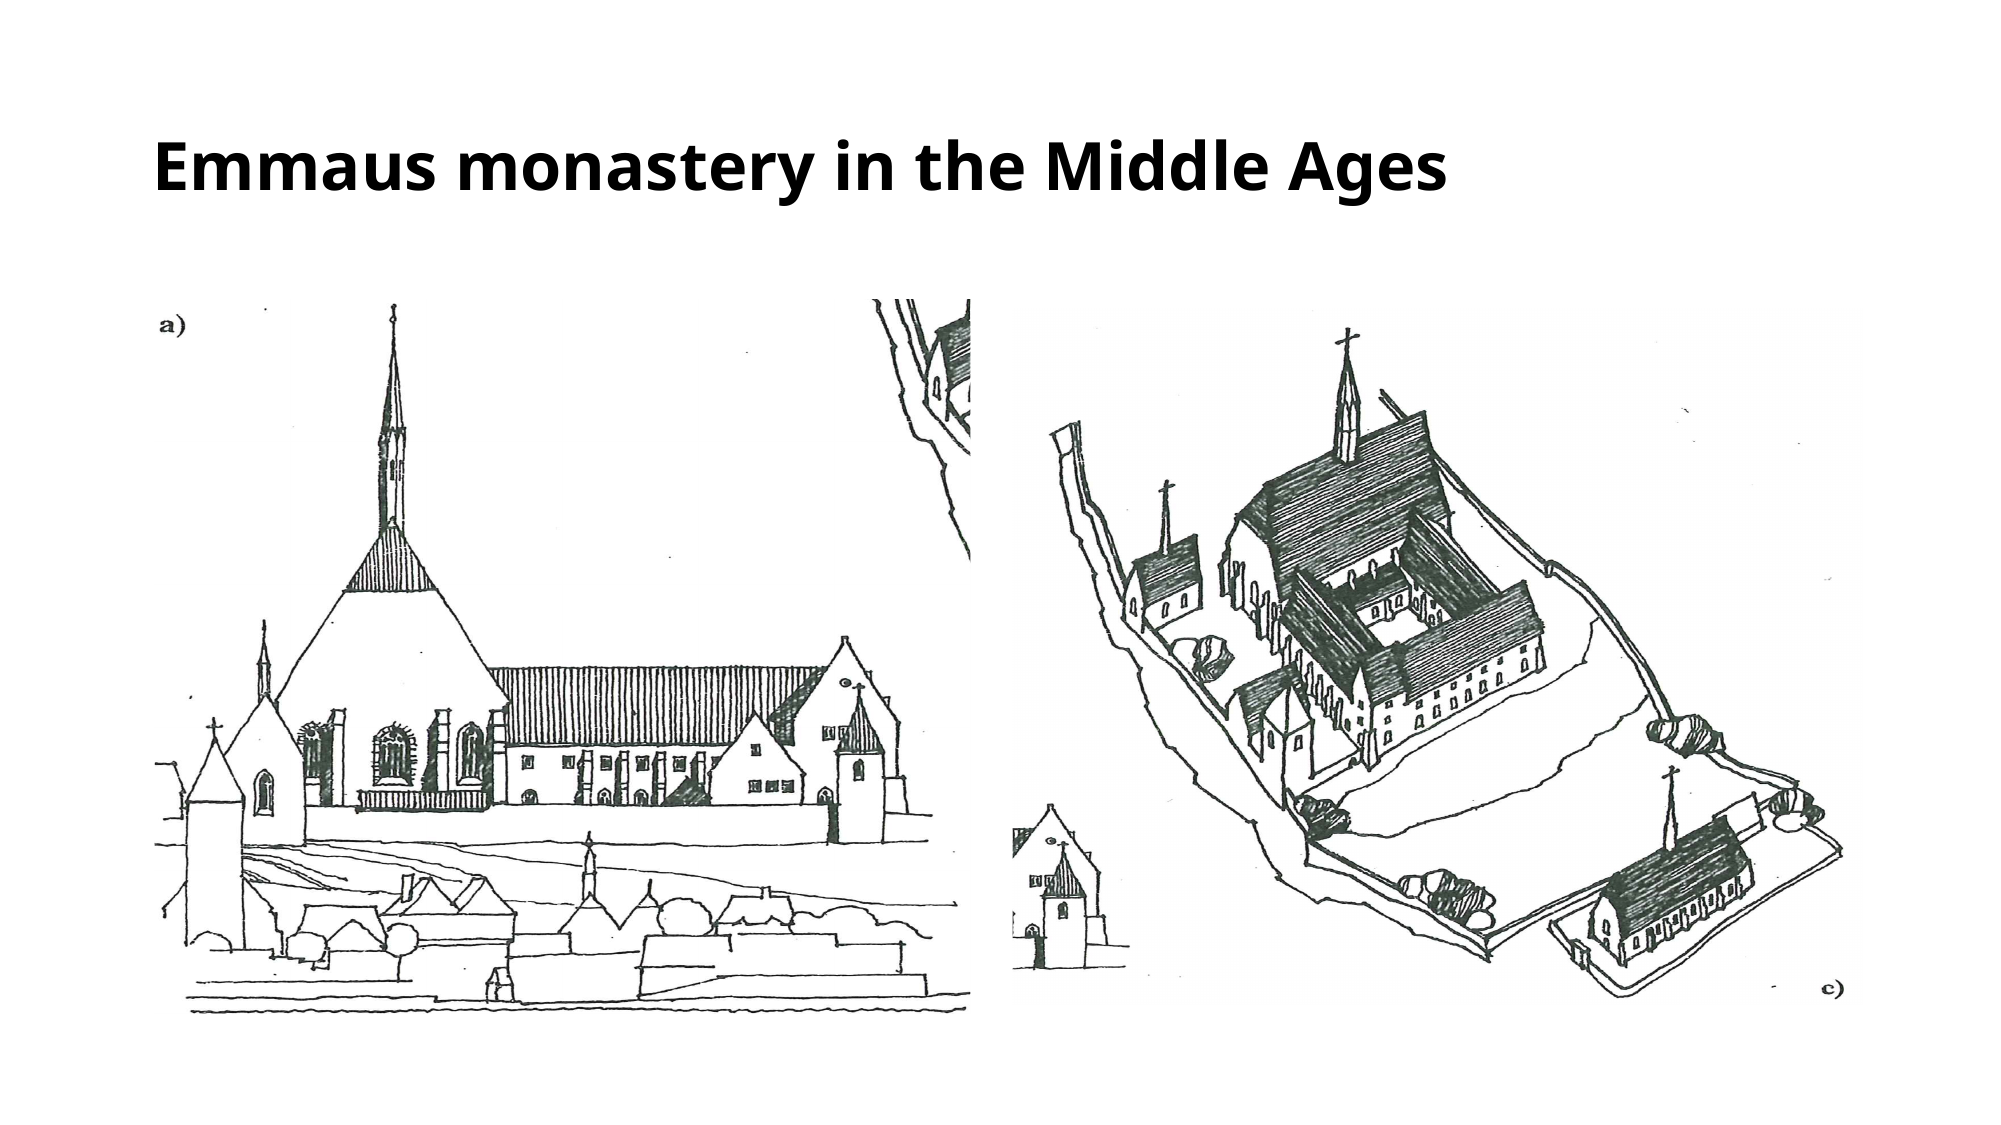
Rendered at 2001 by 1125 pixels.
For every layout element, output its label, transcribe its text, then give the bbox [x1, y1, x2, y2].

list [154, 299, 971, 1014]
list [1012, 308, 1863, 1005]
title Emmaus monastery in the Middle Ages [137, 59, 1863, 278]
